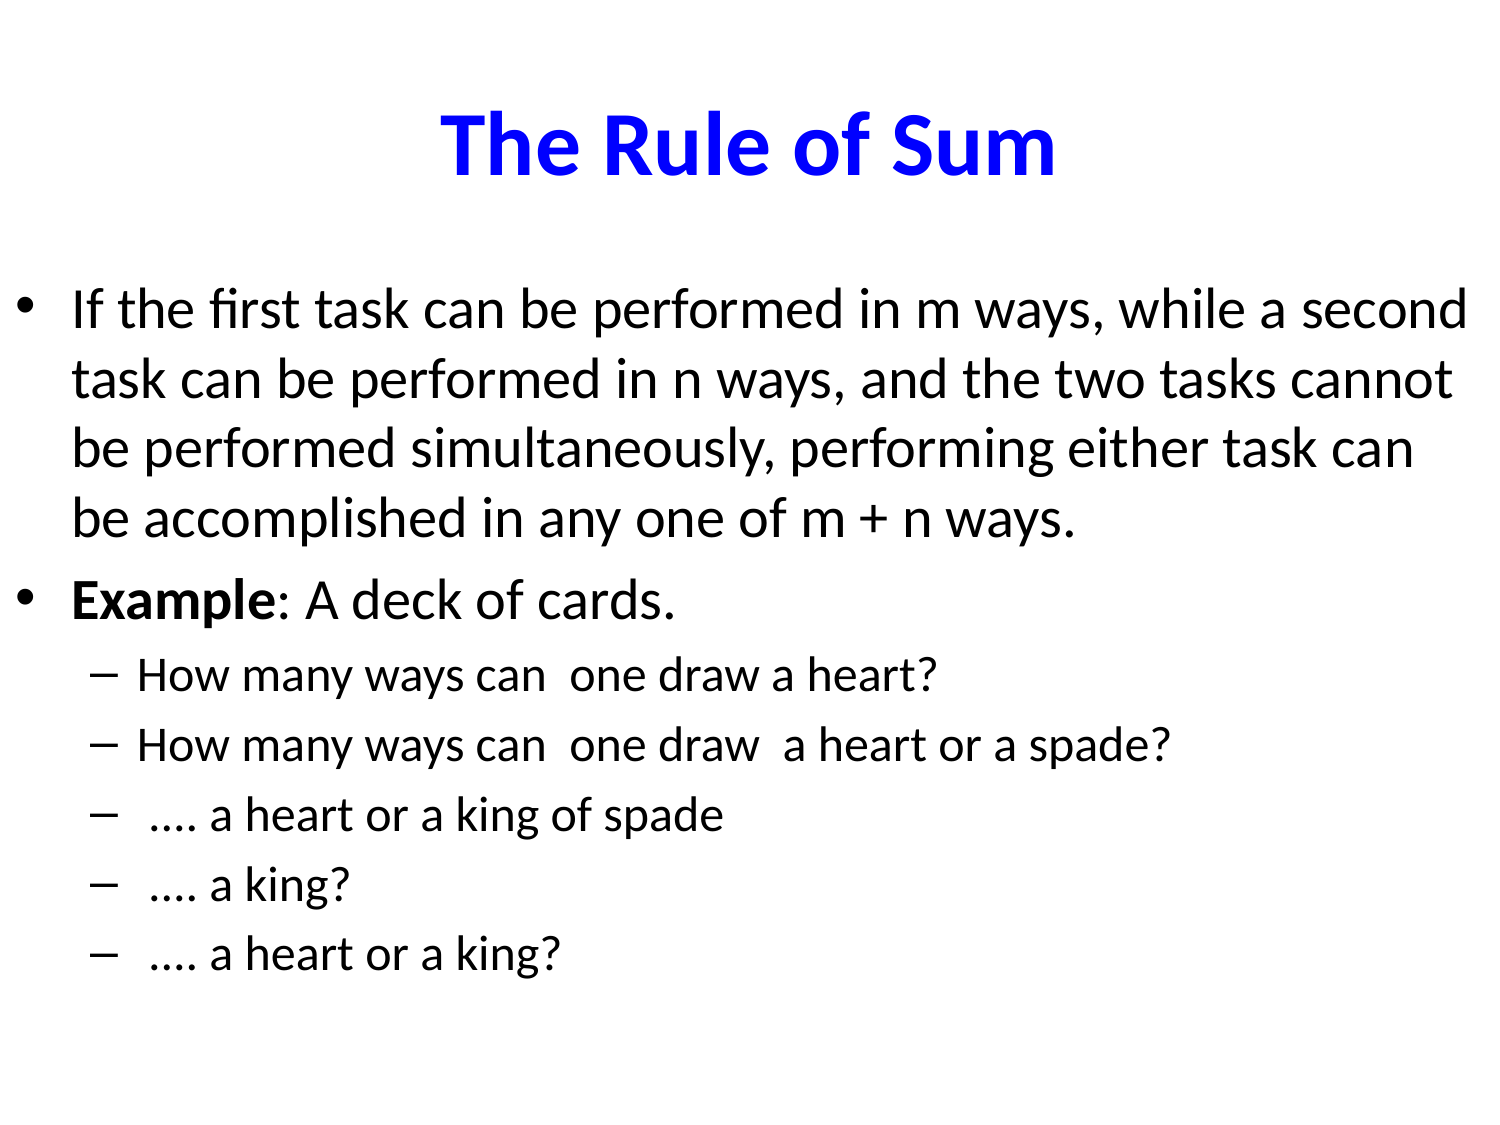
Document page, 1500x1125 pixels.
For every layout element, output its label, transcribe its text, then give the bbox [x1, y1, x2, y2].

list If the first task can be performed in m ways, while a second task can be performed in n ways, and the two tasks cannot be performed simultaneously, performing either task can be accomplished in any one of m + n ways. Example: A deck of cards. How many ways can one draw a heart? How many ways can one draw a heart or a spade? .... a heart or a king of spade .... a king? .... a heart or a king? [0, 262, 1500, 1125]
title The Rule of Sum [75, 45, 1425, 233]
